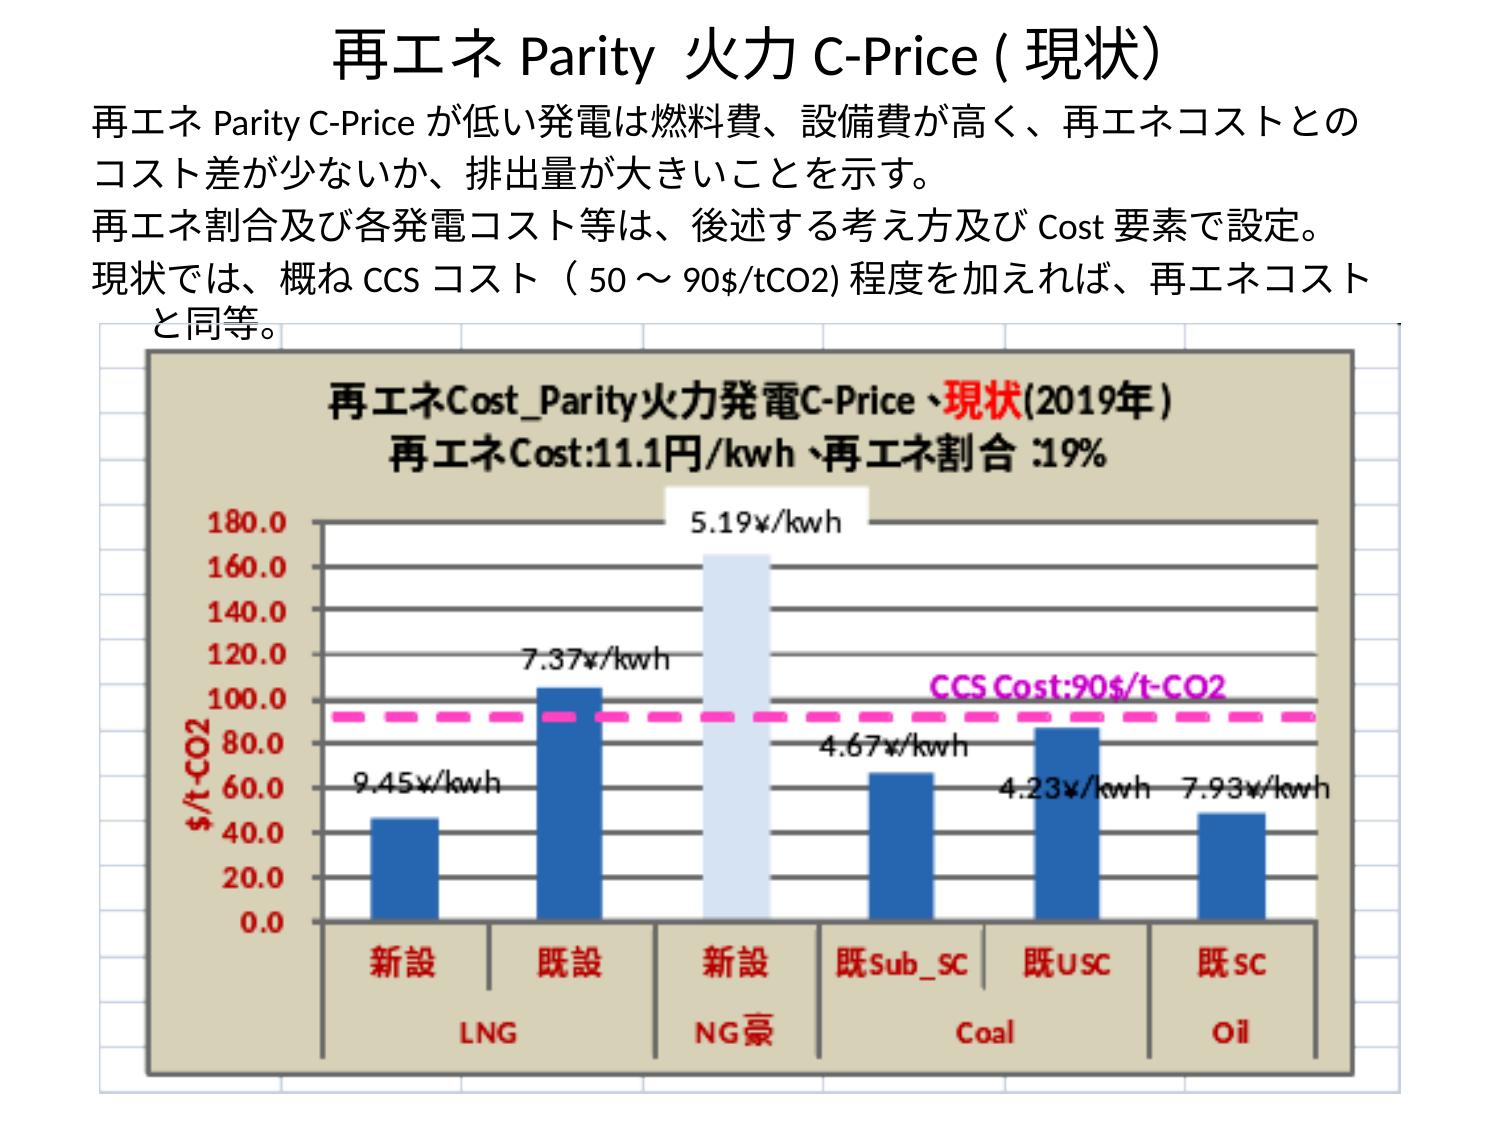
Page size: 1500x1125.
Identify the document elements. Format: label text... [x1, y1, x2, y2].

picture [99, 322, 1401, 1095]
list 再エネParity C-Priceが低い発電は燃料費、設備費が高く、再エネコストとの コスト差が少ないか、排出量が大きいことを示す。 再エネ割合及び各発電コスト等は、後述する考え方及びCost要素で設定。 現状では、概ねCCSコスト（50～90$/tCO2)程度を加えれば、再エネコストと同等。 [76, 90, 1424, 303]
title 再エネParity 火力C-Price (現状） [76, 0, 1427, 104]
